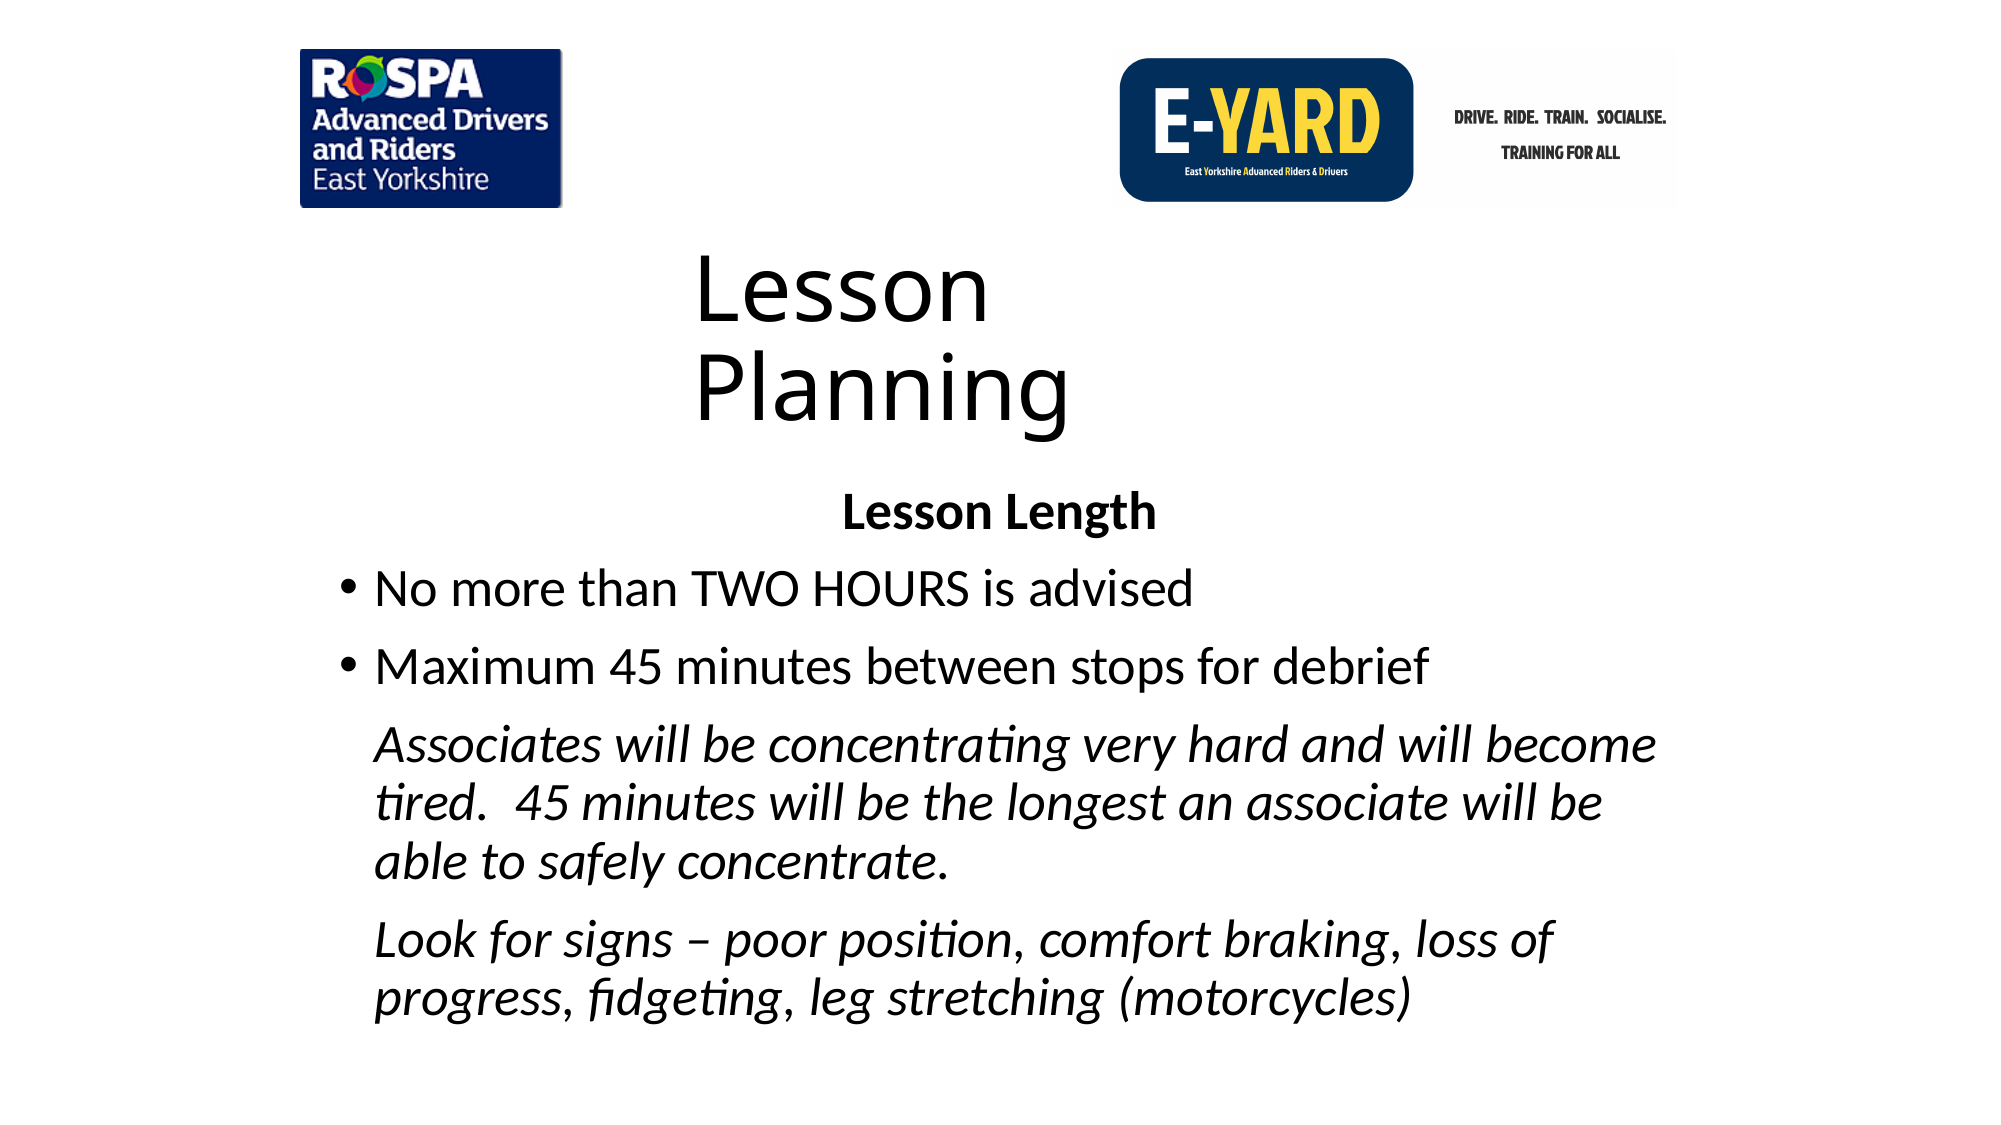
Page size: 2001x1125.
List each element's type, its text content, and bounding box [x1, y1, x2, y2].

title Lesson Planning [677, 262, 1323, 420]
picture [1111, 49, 1677, 208]
picture [299, 49, 563, 208]
list Lesson Length No more than TWO HOURS is advised Maximum 45 minutes between stops for debrief Associates will be concentrating very hard and will become tired. 45 minutes will be the longest an associate will be able to safely concentrate. Look for signs – poor position, comfort braking, loss of progress, fidgeting, leg stretching (motorcycles) [324, 474, 1675, 1035]
